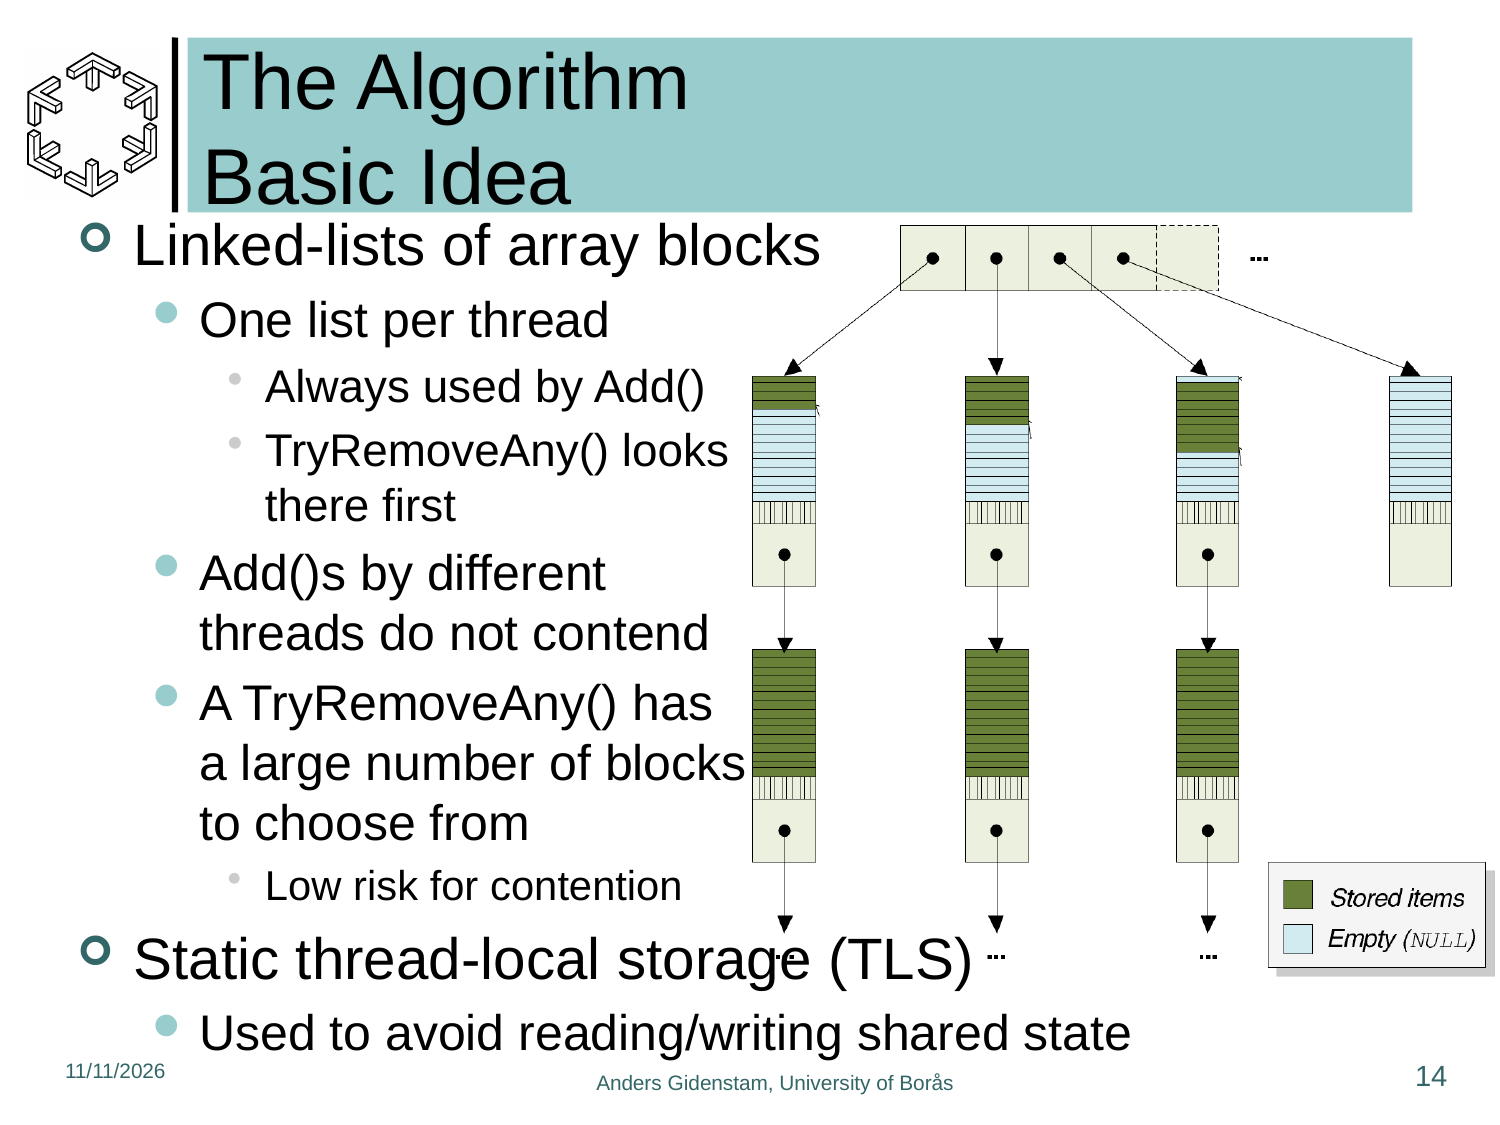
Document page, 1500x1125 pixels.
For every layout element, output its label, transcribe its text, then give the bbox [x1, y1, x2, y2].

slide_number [49, 1049, 363, 1125]
slide_number 14 [1249, 1049, 1463, 1125]
title The Algorithm Basic Idea [187, 37, 1413, 210]
list Linked-lists of array blocks One list per thread Always used by Add() TryRemoveAny() looks there first Add()s by different threads do not contend A TryRemoveAny() has a large number of blocks to choose from Low risk for contention Static thread-local storage (TLS) Used to avoid reading/writing shared state [62, 199, 1201, 1038]
picture [562, 212, 1500, 1023]
footer Anders Gidenstam, University of Borås [537, 1062, 1013, 1125]
picture [24, 49, 162, 200]
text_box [819, 328, 1380, 823]
